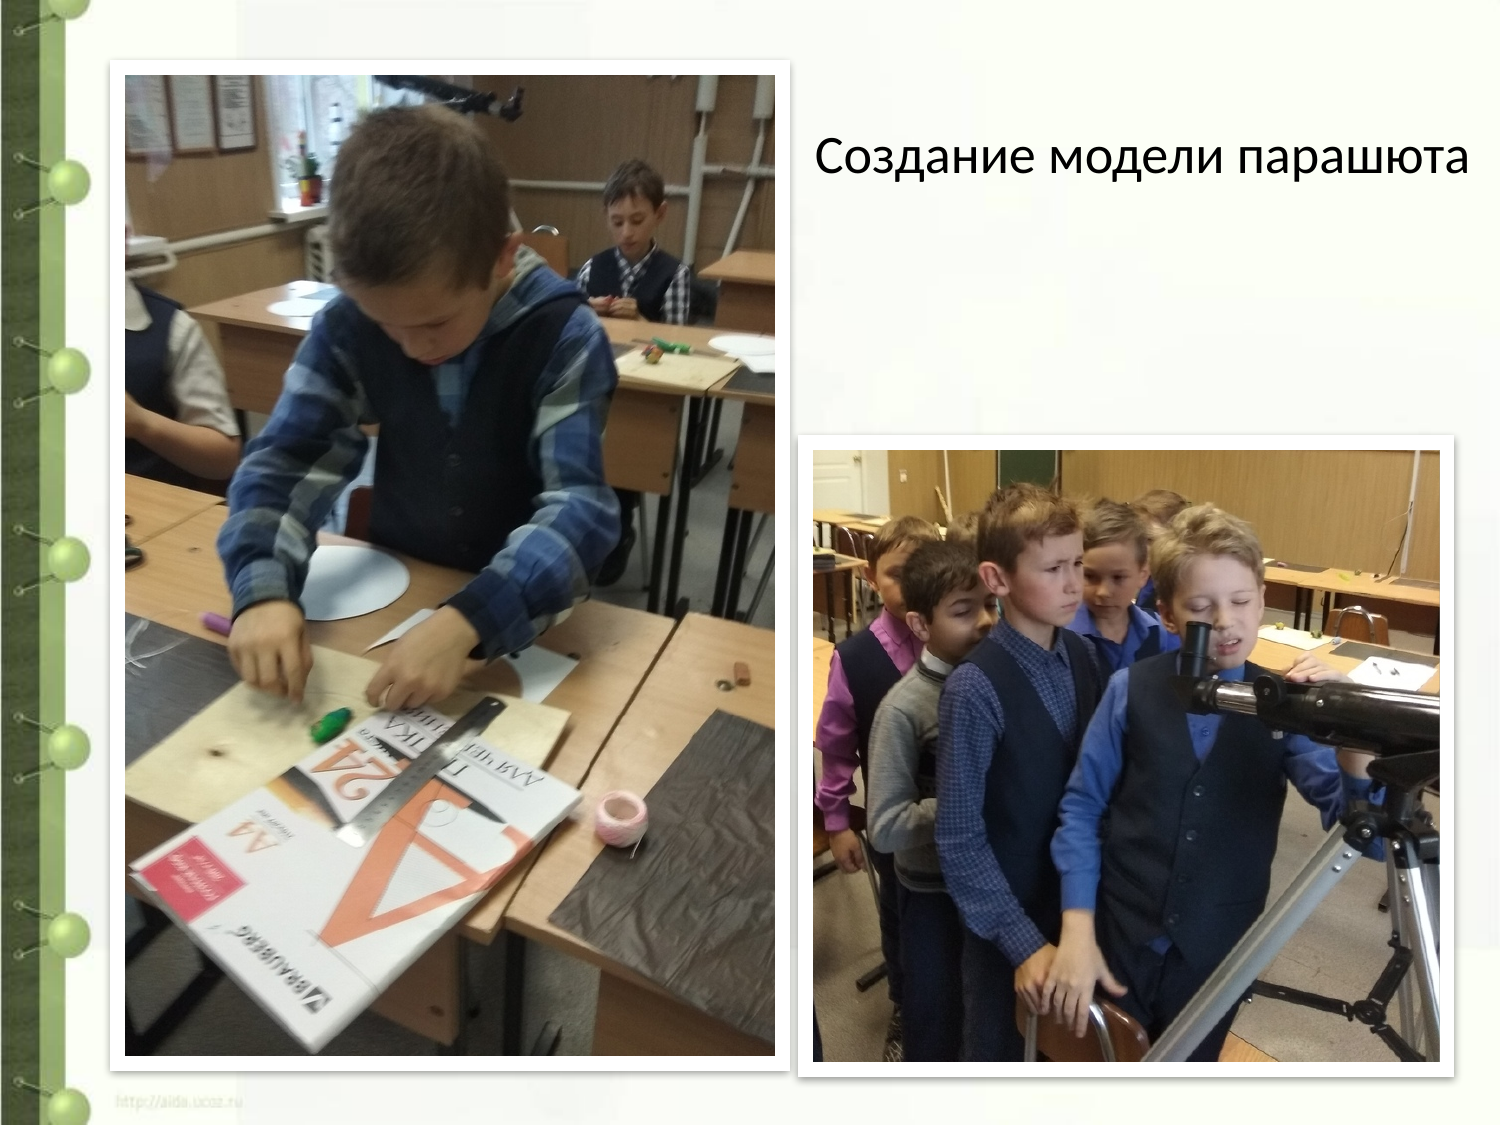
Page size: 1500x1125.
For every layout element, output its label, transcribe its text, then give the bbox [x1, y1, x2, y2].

text_box Создание модели парашюта [800, 112, 1500, 193]
picture [0, 0, 1500, 1125]
